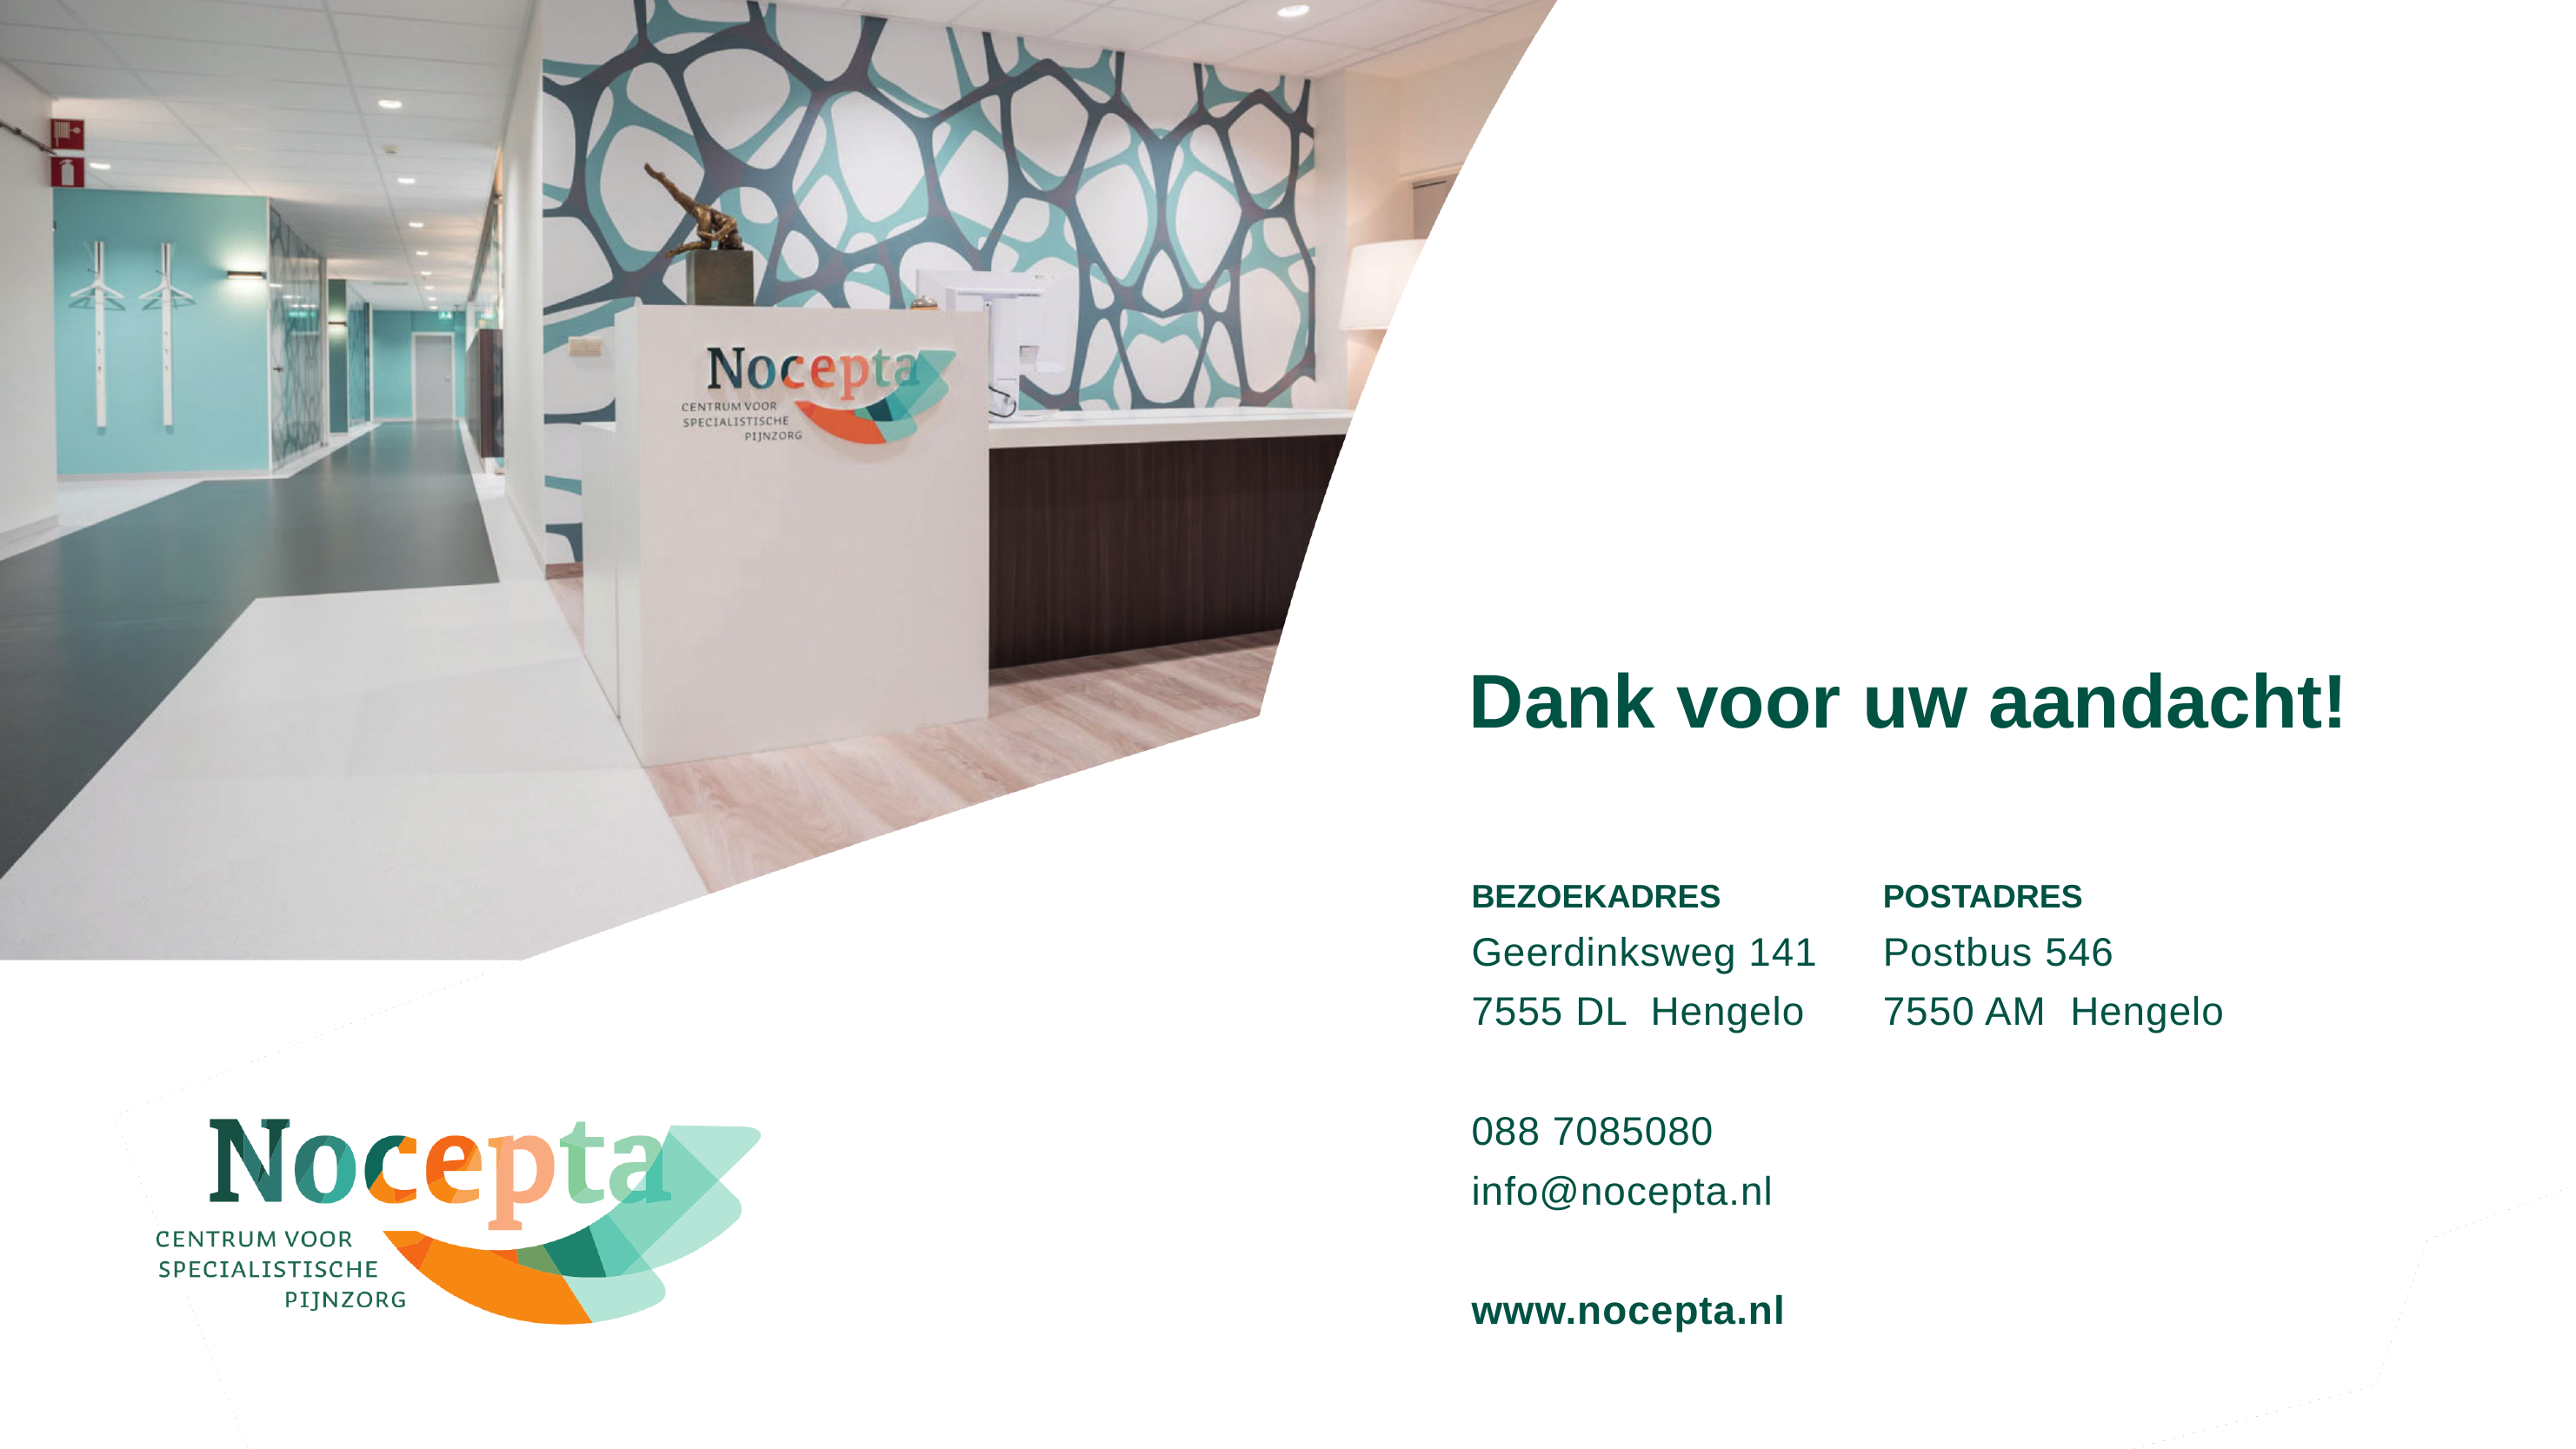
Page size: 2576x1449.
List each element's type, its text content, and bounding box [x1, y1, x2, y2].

list Dank voor uw aandacht! [1456, 517, 2476, 750]
picture [0, 0, 2576, 1449]
